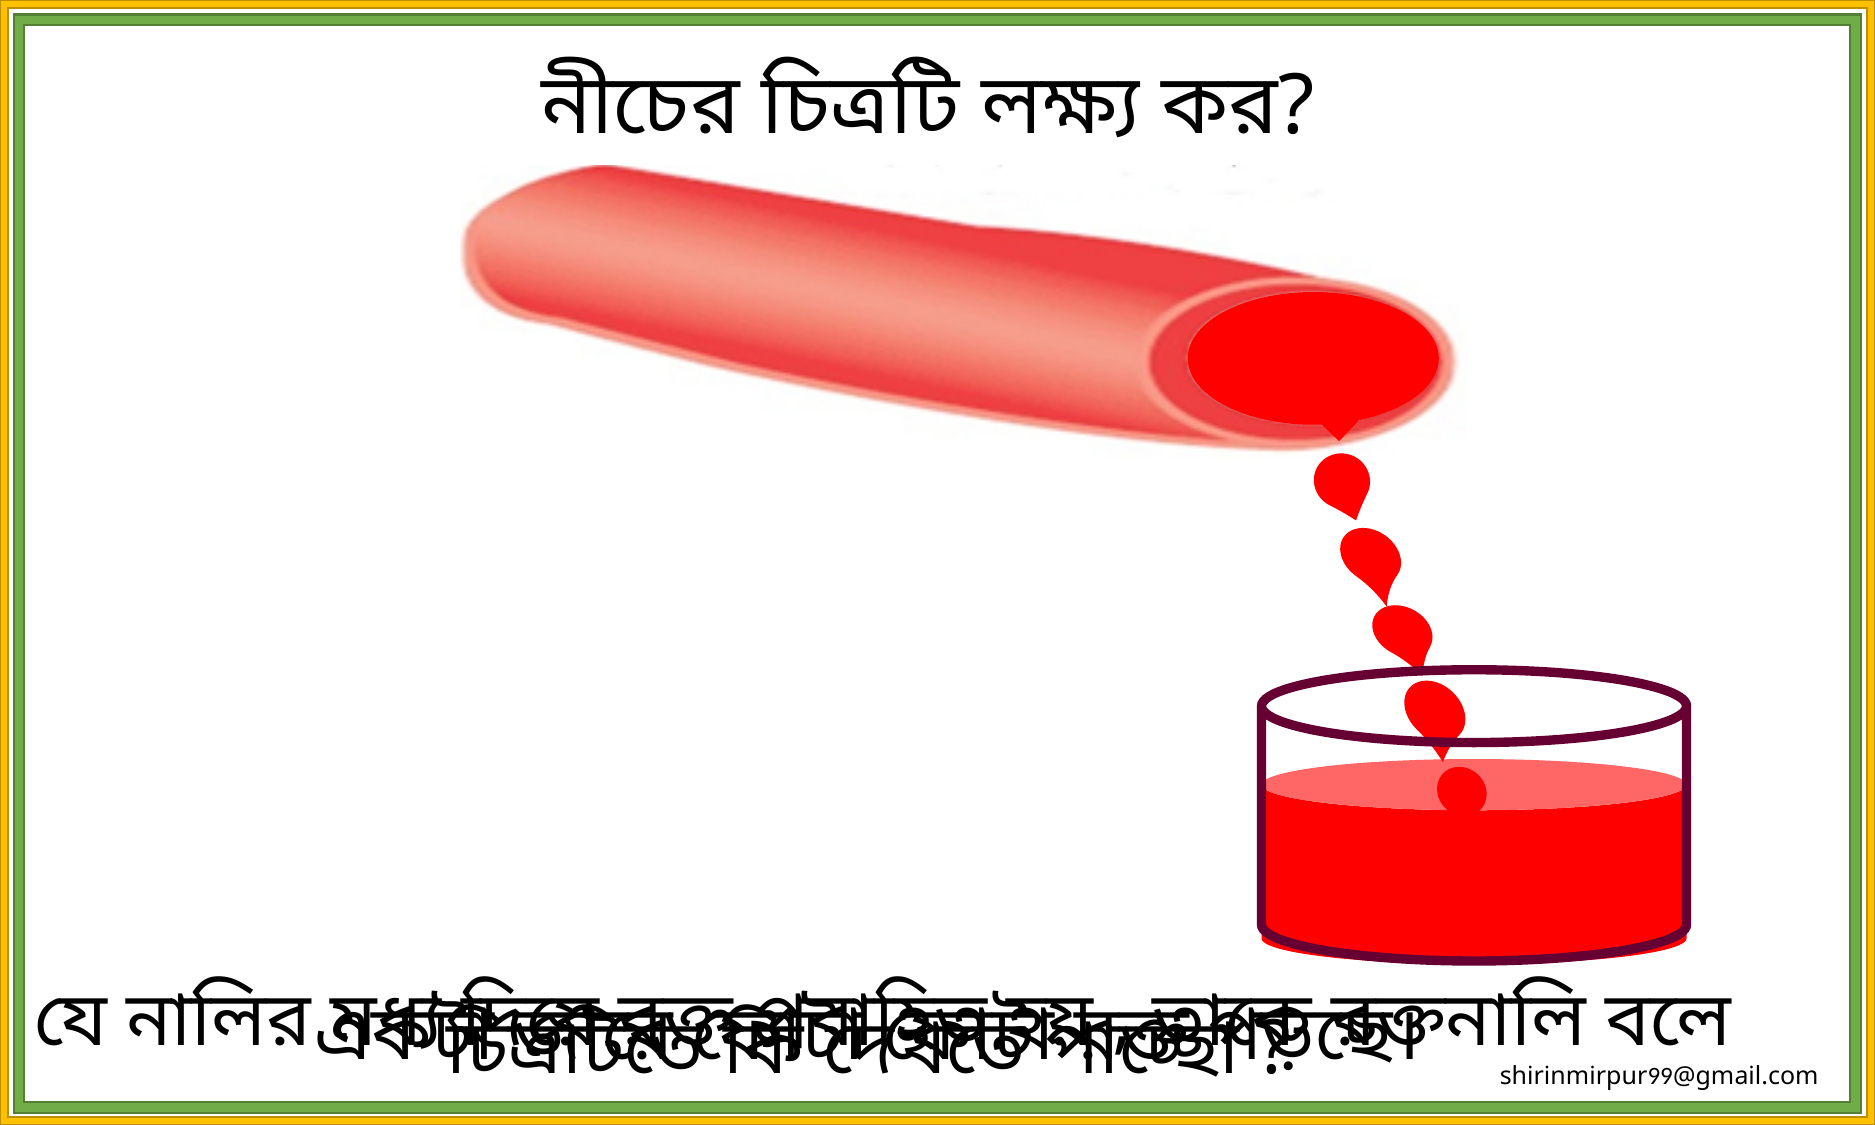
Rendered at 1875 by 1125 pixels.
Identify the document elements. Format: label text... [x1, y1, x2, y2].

text_box নীচের চিত্রটি লক্ষ্য কর? [0, 43, 1875, 159]
text_box যে নালির মধ্য দিয়ে রক্ত প্রবাহিত হয় , তাকে রক্তনালি বলে [19, 963, 1875, 1069]
text_box চিত্রটিতে কি দেখতে পাচ্ছো ? [51, 991, 1687, 1097]
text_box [460, 165, 1687, 965]
